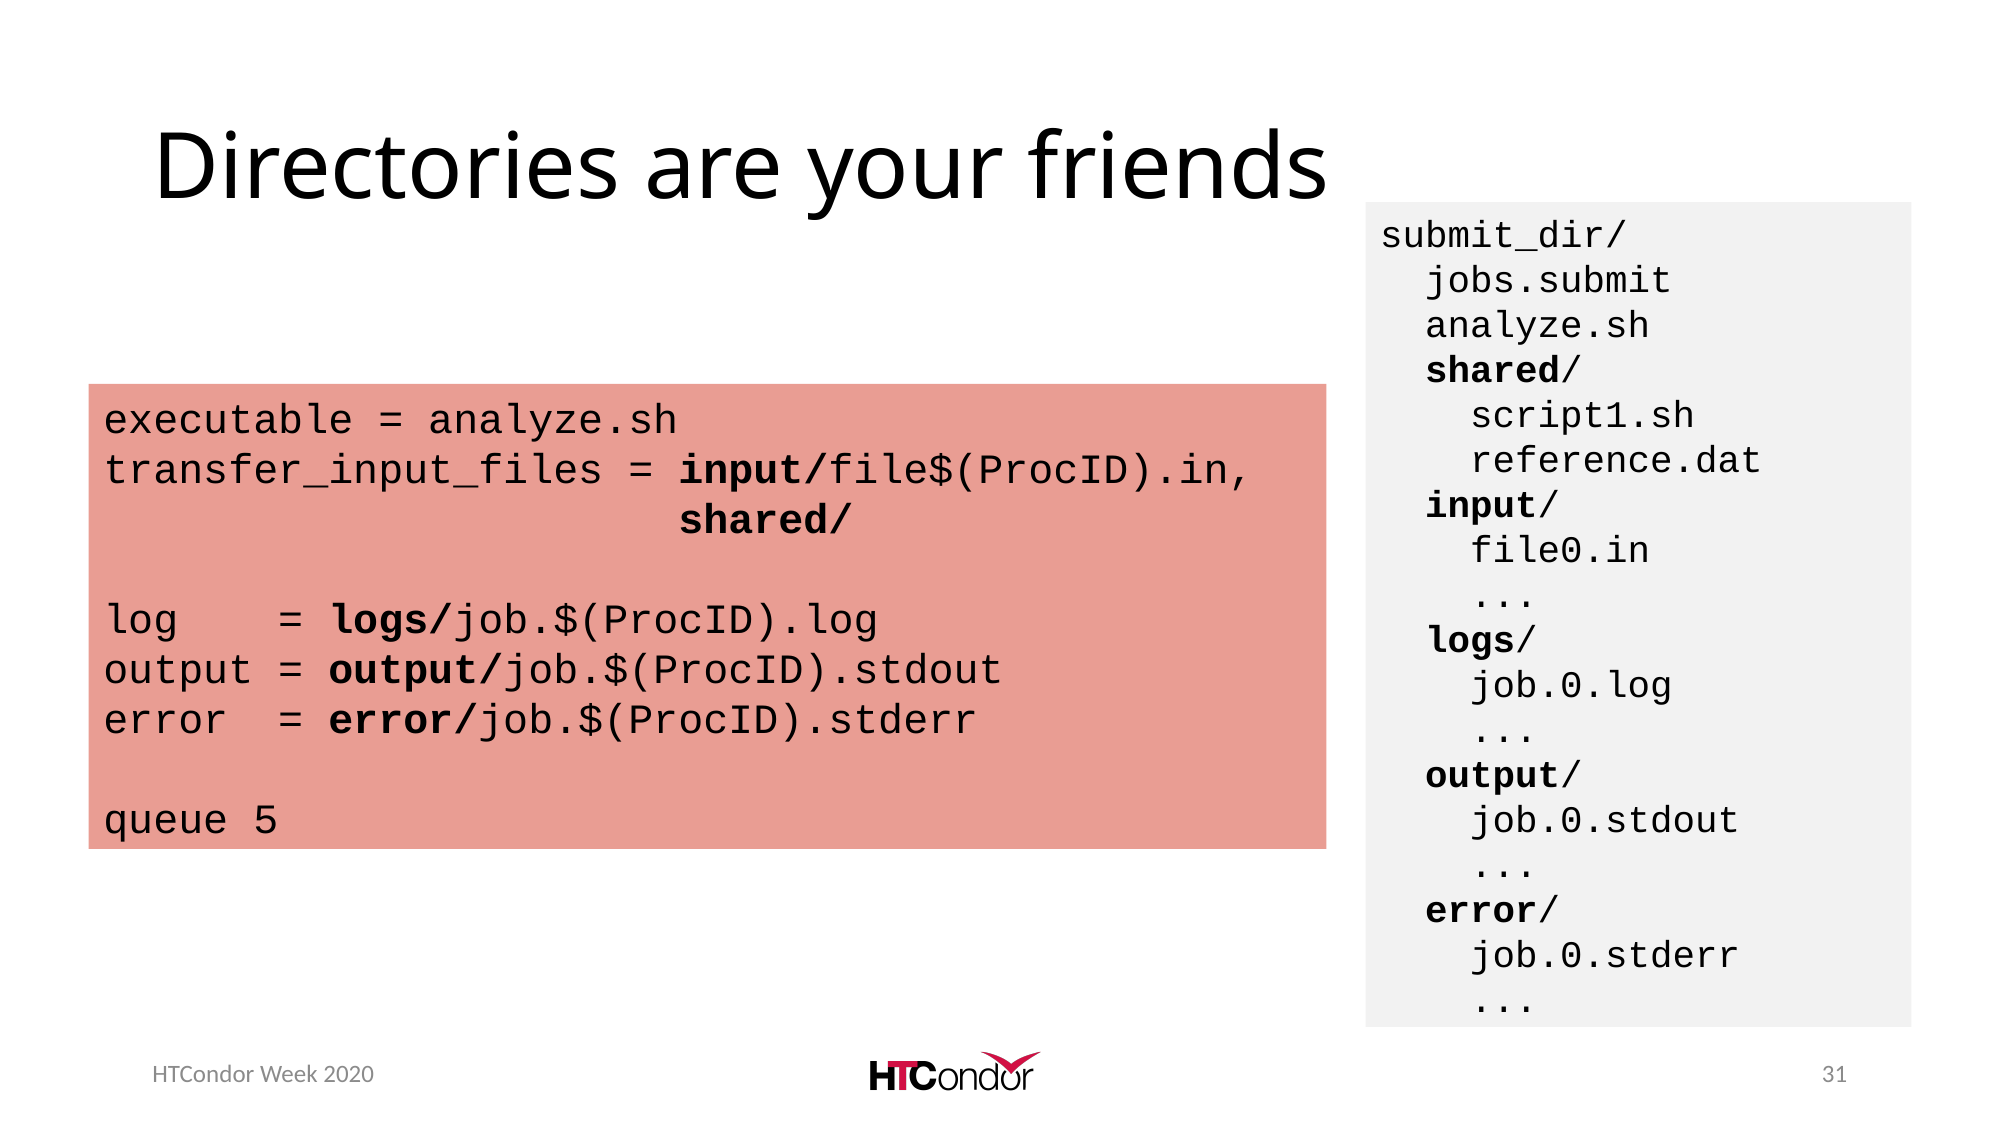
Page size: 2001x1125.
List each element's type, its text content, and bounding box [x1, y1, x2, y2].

text_box submit_dir/ jobs.submit analyze.sh shared/ script1.sh reference.dat input/ file0.in ... logs/ job.0.log ... output/ job.0.stdout ... error/ job.0.stderr ... [1365, 202, 1912, 1027]
picture [868, 1051, 1043, 1094]
slide_number HTCondor Week 2020 [137, 1042, 588, 1103]
text_box executable = analyze.sh transfer_input_files = input/file$(ProcID).in, shared/ log = logs/job.$(ProcID).log output = output/job.$(ProcID).stdout error = error/job.$(ProcID).stderr queue 5 [88, 383, 1327, 849]
title Directories are your friends [137, 59, 1863, 278]
slide_number 31 [1412, 1042, 1863, 1103]
